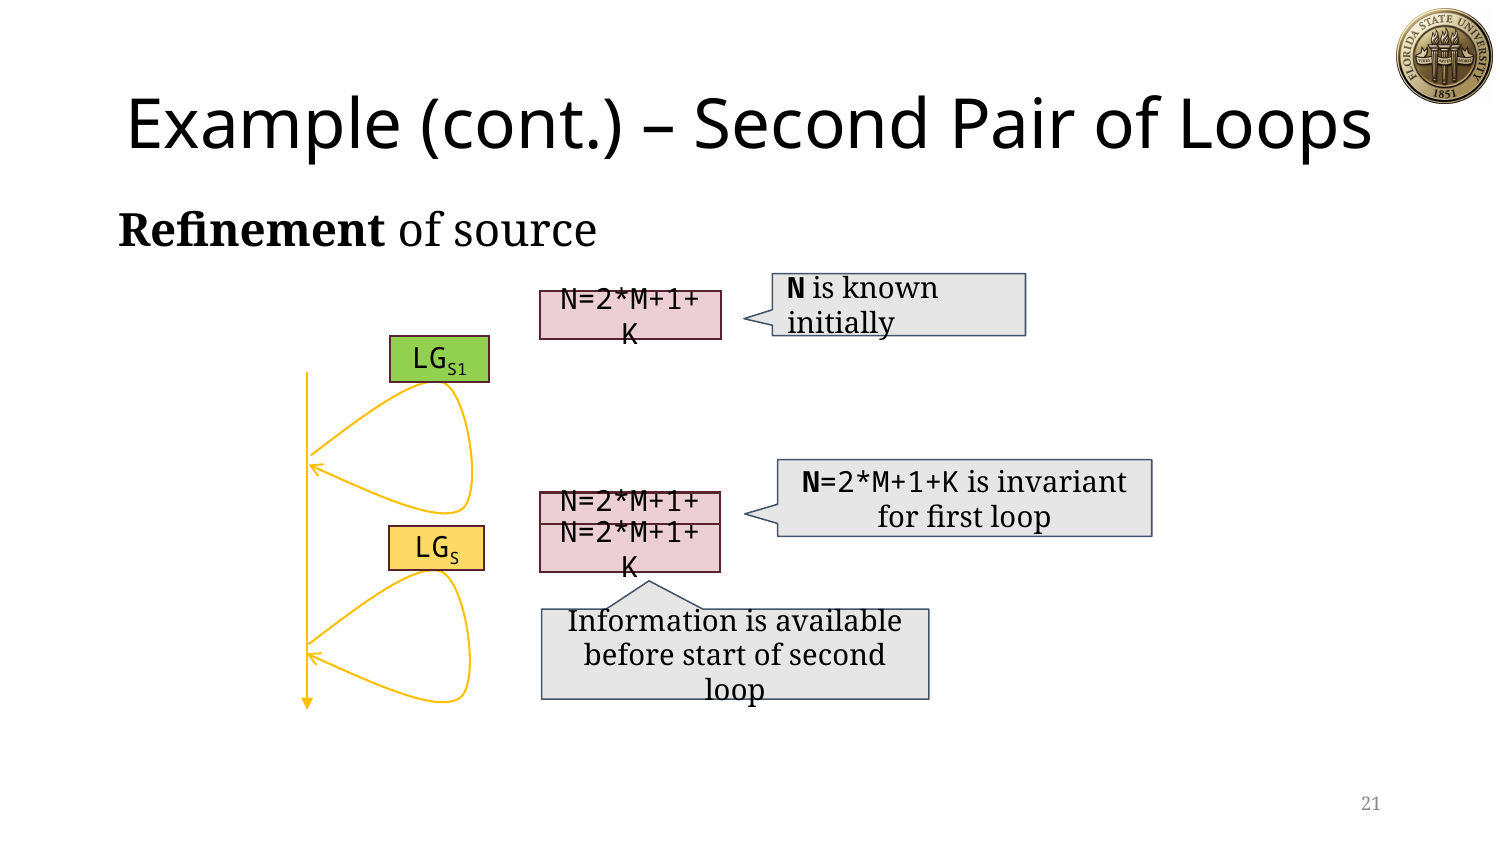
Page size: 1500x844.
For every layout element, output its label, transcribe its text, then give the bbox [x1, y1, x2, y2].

text_box N=2*M+1+K is invariant for first loop [744, 459, 1152, 537]
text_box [306, 336, 489, 710]
slide_number 21 [1059, 782, 1397, 827]
text_box N=2*M+1+K [539, 290, 722, 340]
text_box Information is available before start of second loop [541, 580, 929, 700]
list Refinement of source [103, 199, 1397, 290]
title Example (cont.) – Second Pair of Loops [103, 44, 1397, 199]
text_box N is known initially [743, 273, 1026, 336]
picture [1396, 8, 1493, 104]
text_box N=2*M+1+K [539, 491, 721, 523]
text_box N=2*M+1+K [539, 523, 721, 573]
